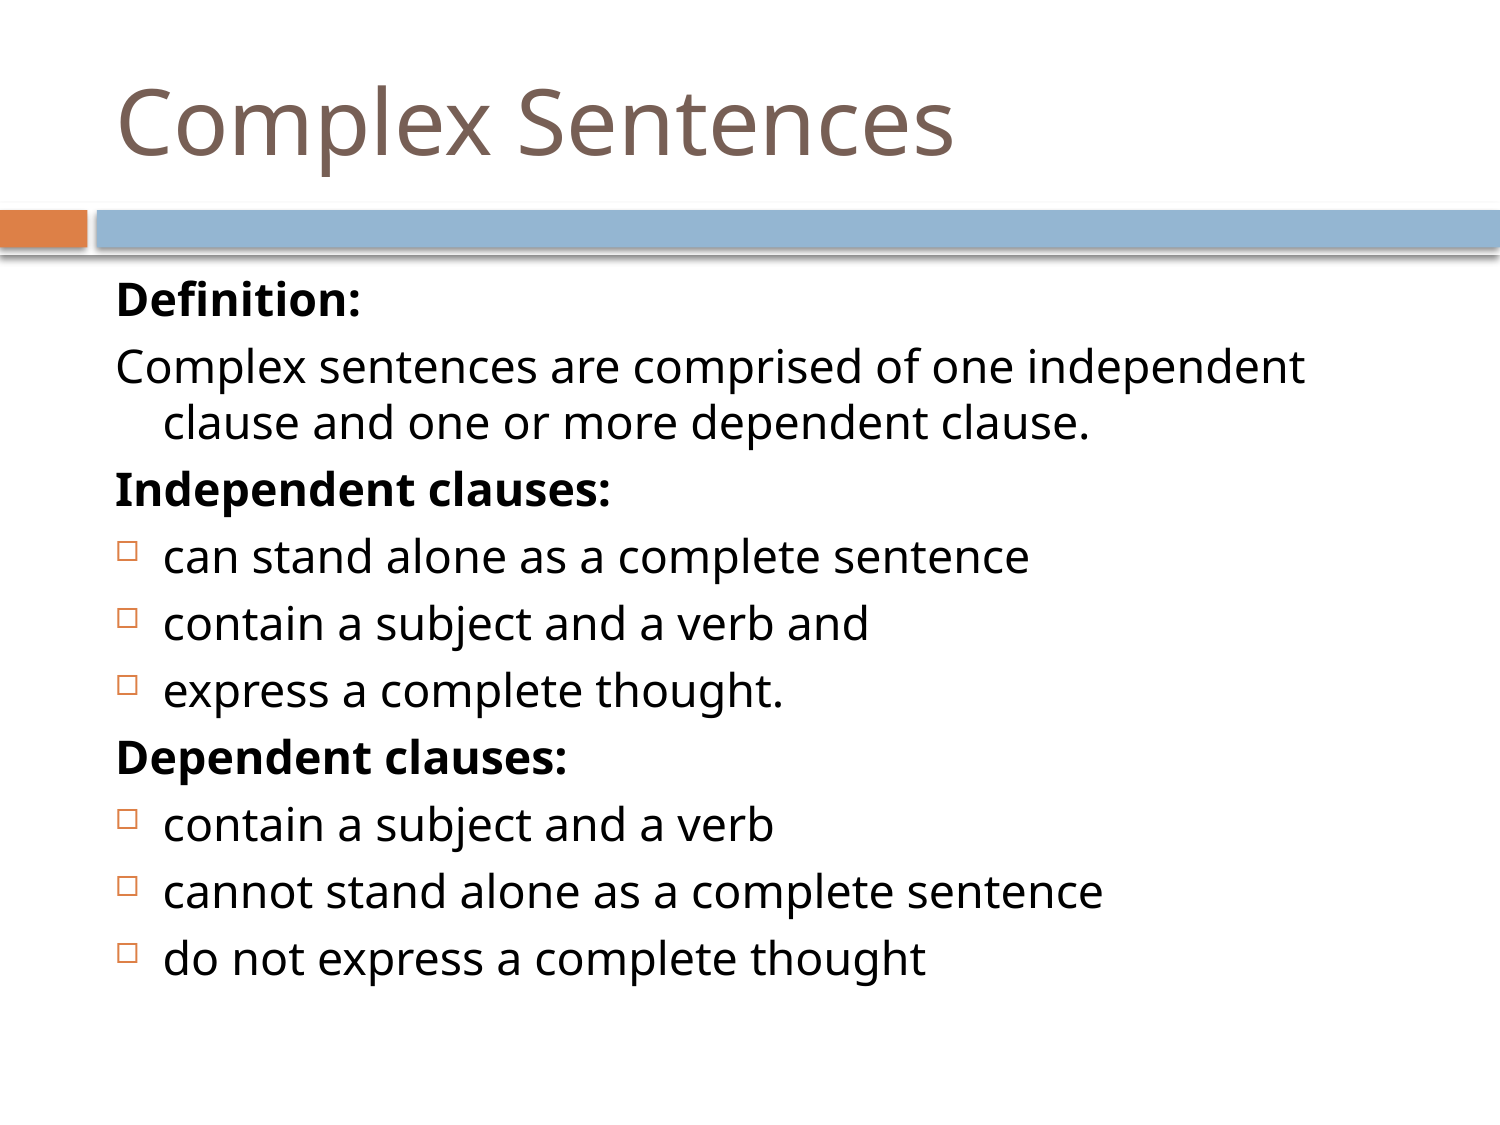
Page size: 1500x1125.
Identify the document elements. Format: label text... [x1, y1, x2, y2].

title Complex Sentences [100, 37, 1438, 200]
list Definition: Complex sentences are comprised of one independent clause and one or more dependent clause. Independent clauses: can stand alone as a complete sentence contain a subject and a verb and express a complete thought. Dependent clauses: contain a subject and a verb cannot stand alone as a complete sentence do not express a complete thought [100, 262, 1438, 1000]
